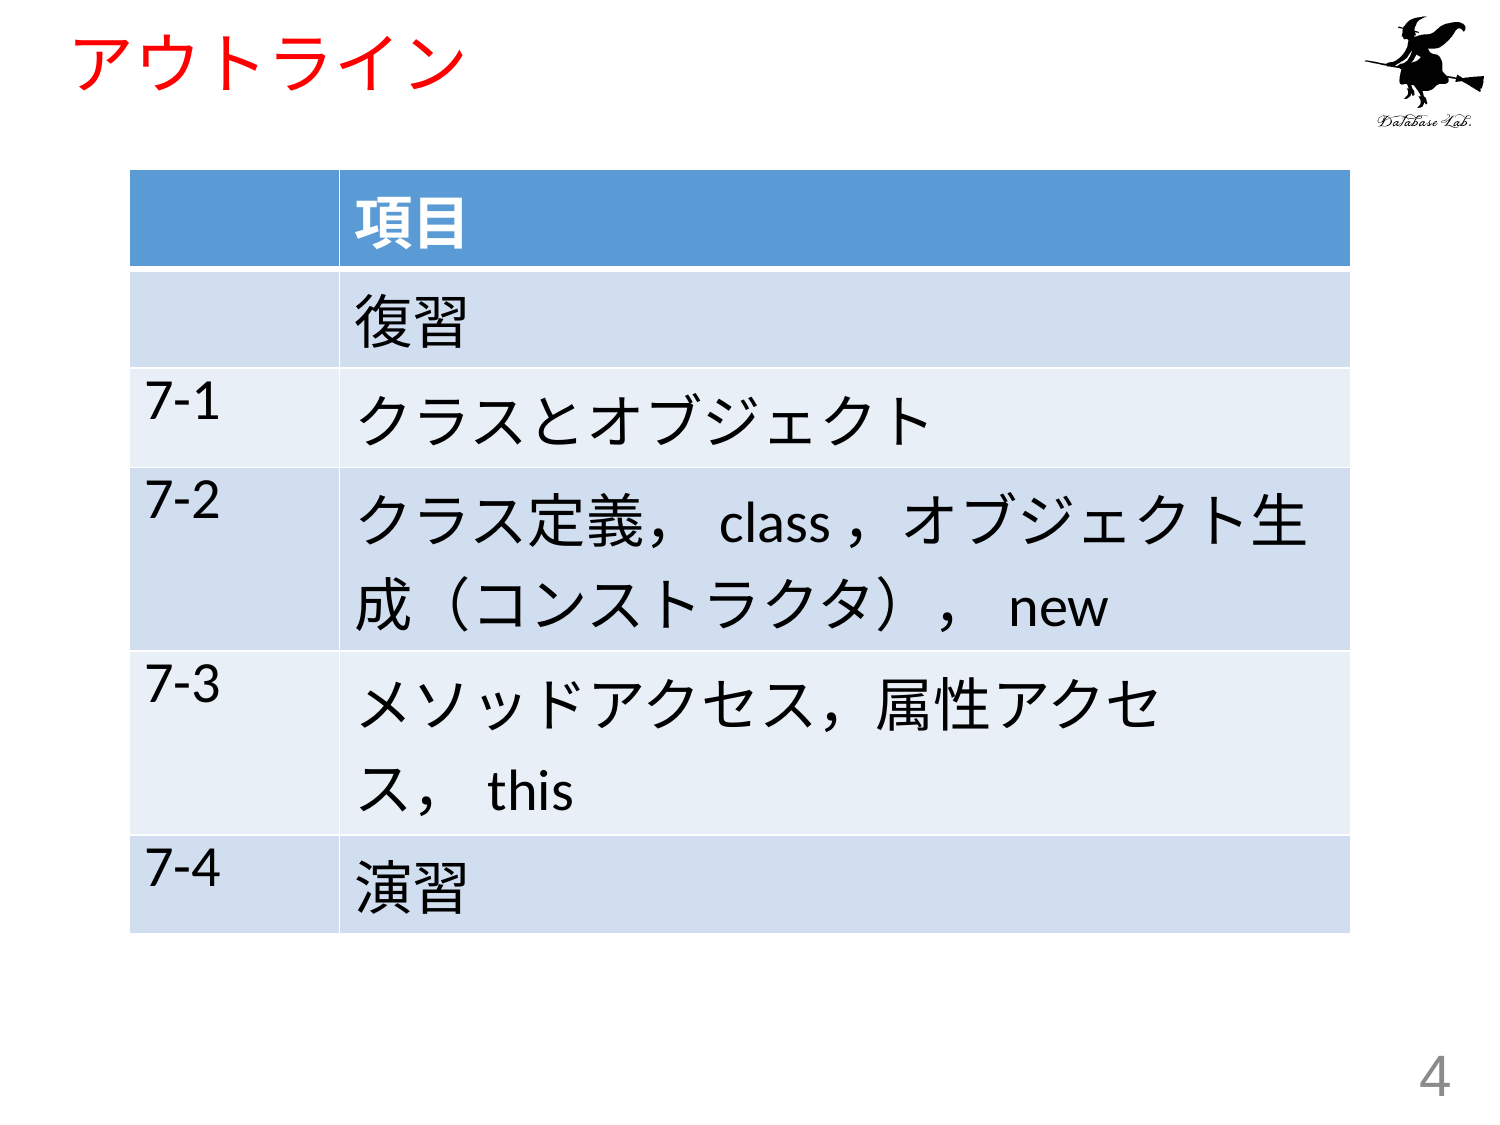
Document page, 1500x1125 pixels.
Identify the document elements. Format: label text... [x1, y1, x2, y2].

table_cell 7-1 [130, 369, 339, 467]
slide_number 4 [1129, 1042, 1467, 1103]
picture [1362, 14, 1486, 130]
table_header 項目 [340, 170, 1350, 266]
table_cell 演習 [340, 836, 1350, 933]
title アウトライン [52, 28, 1441, 106]
table_cell クラスとオブジェクト [340, 369, 1350, 467]
table_cell [130, 272, 339, 367]
table_cell 復習 [340, 272, 1350, 367]
table_header [130, 170, 339, 266]
table_cell クラス定義，class，オブジェクト生成（コンストラクタ），new [340, 468, 1350, 650]
table_cell 7-3 [130, 652, 339, 834]
table_cell 7-2 [130, 468, 339, 650]
table_cell 7-4 [130, 836, 339, 933]
table_cell メソッドアクセス，属性アクセス，this [340, 652, 1350, 834]
